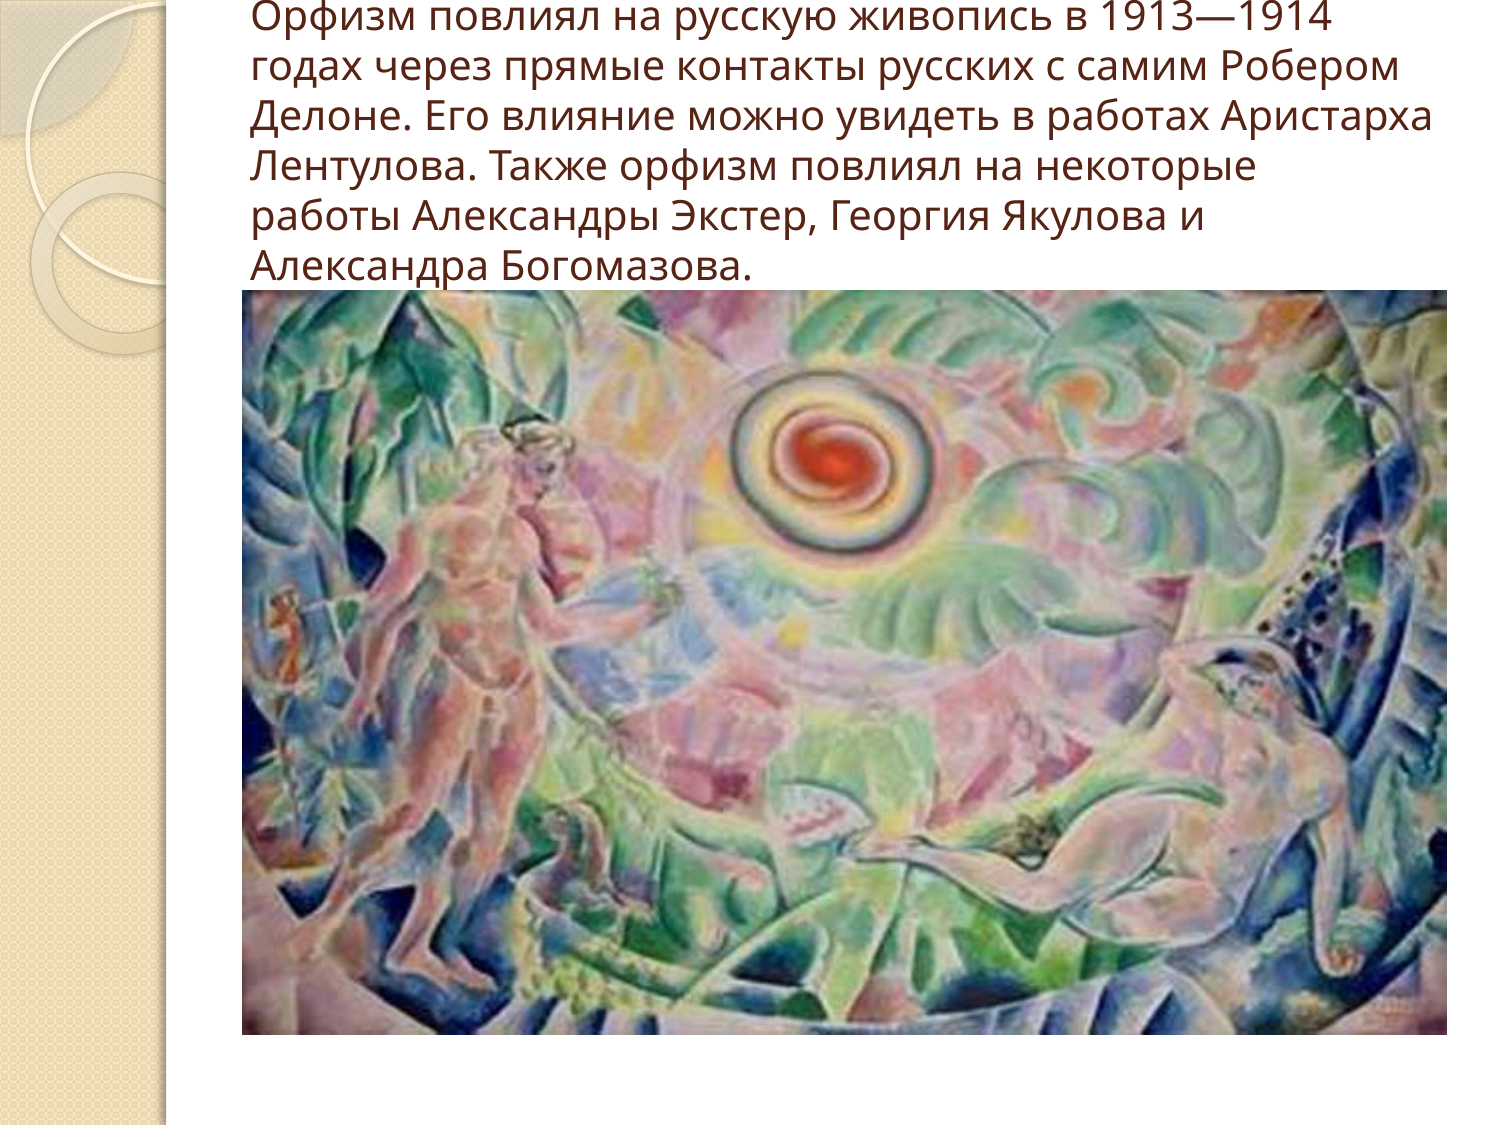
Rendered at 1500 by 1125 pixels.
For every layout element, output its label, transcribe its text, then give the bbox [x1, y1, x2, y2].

picture [241, 290, 1448, 1036]
title Орфизм повлиял на русскую живопись в 1913—1914 годах через прямые контакты русских с самим Робером Делоне. Его влияние можно увидеть в работах Аристарха Лентулова. Также орфизм повлиял на некоторые работы Александры Экстер, Георгия Якулова и Александра Богомазова. [235, 45, 1466, 233]
